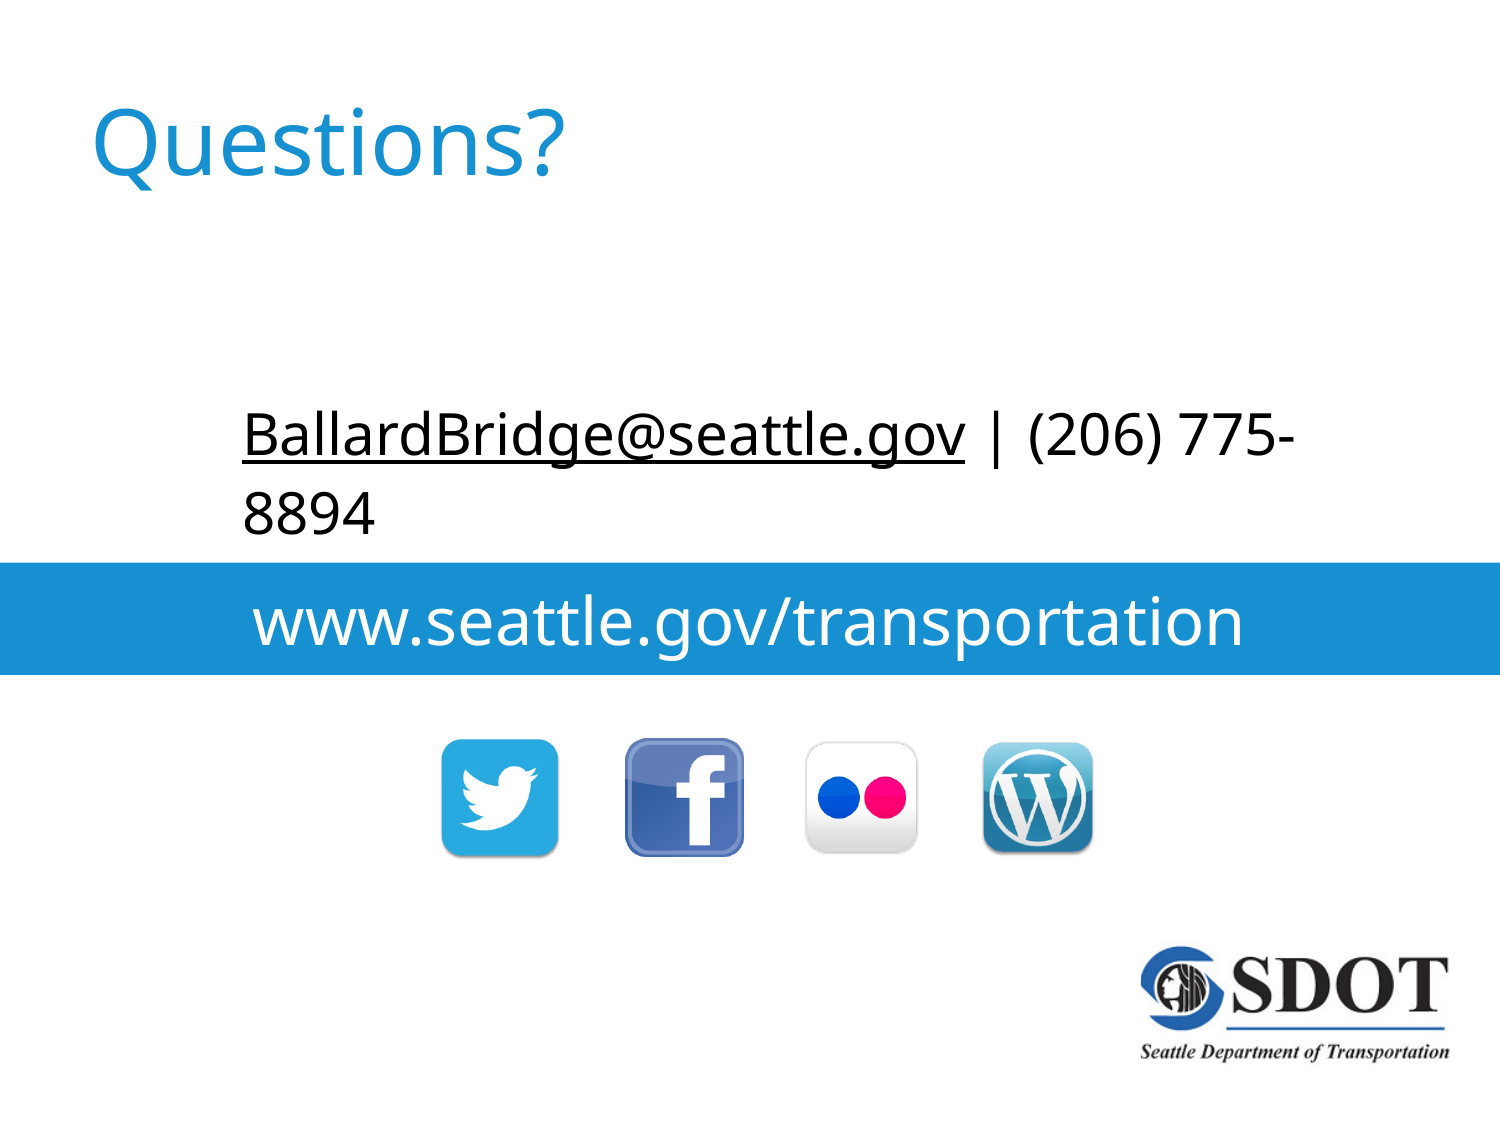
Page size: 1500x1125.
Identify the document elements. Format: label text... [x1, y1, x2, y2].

title Questions? [75, 45, 1425, 233]
picture [625, 738, 744, 857]
picture [801, 737, 921, 857]
list BallardBridge@seattle.gov | (206) 775-8894 [227, 389, 1378, 562]
text_box www.seattle.gov/transportation [0, 562, 1500, 675]
picture [978, 740, 1097, 859]
picture [437, 736, 564, 863]
picture [1140, 931, 1451, 1073]
